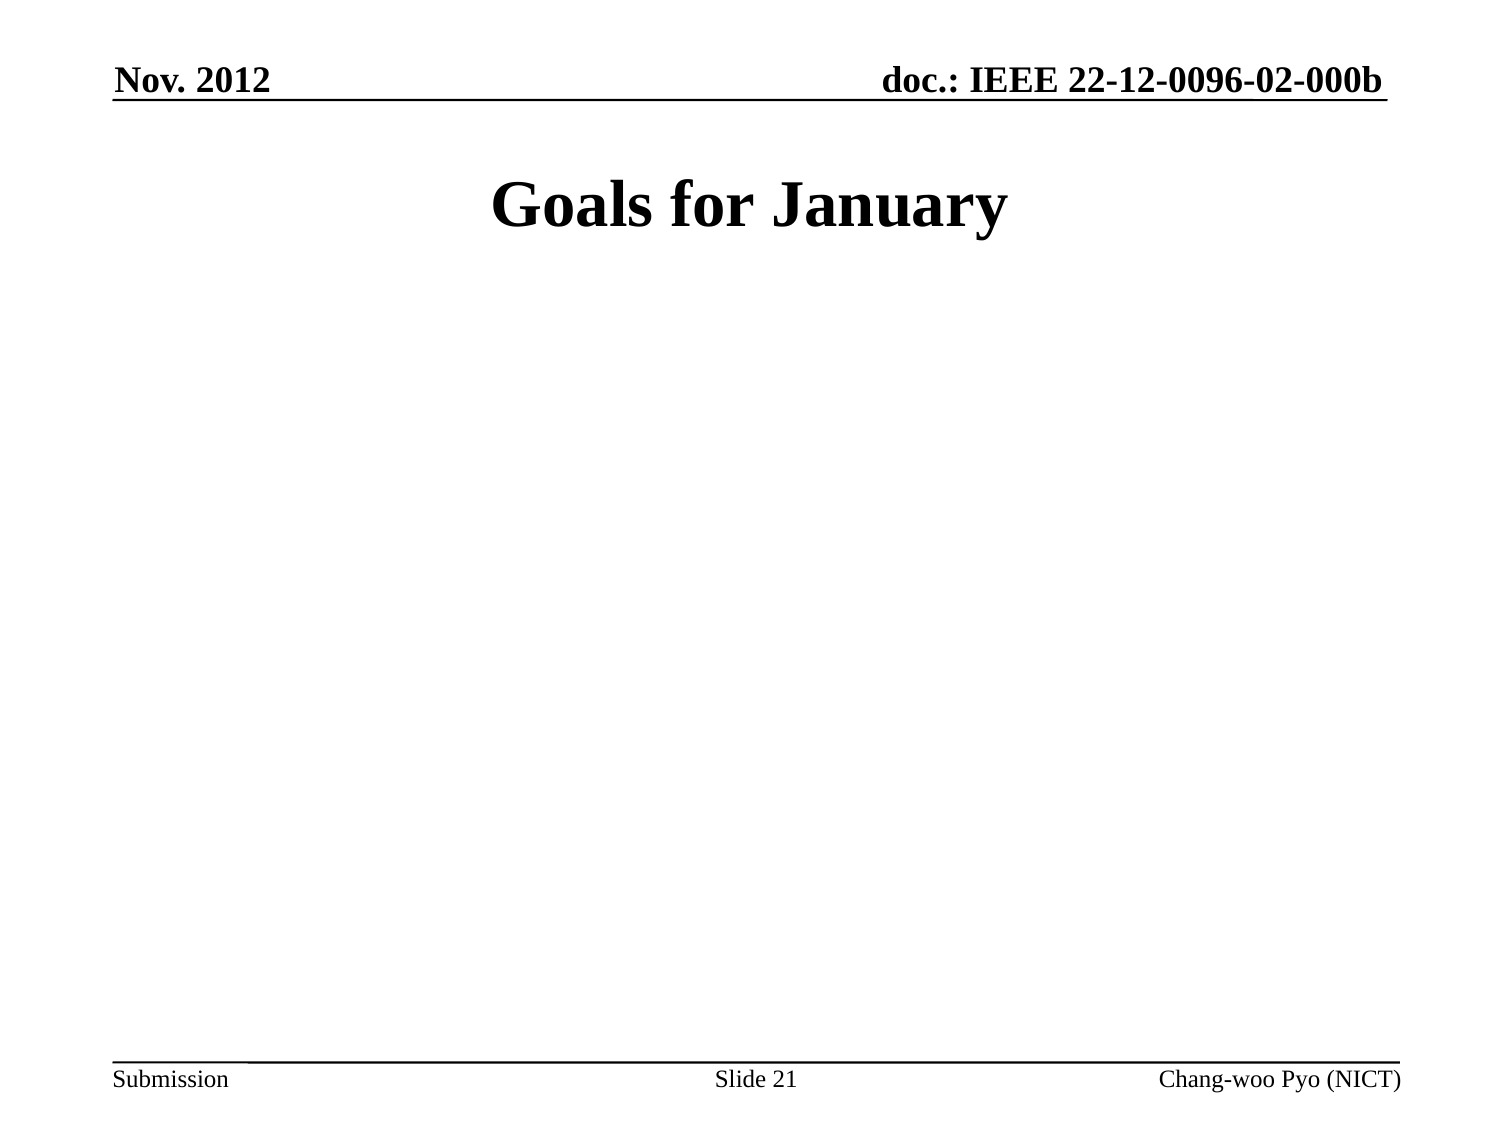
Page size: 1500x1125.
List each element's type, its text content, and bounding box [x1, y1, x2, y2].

slide_number Slide 21 [712, 1061, 800, 1093]
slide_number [114, 54, 273, 101]
footer Chang-woo Pyo (NICT) [1155, 1061, 1402, 1093]
title Goals for January [112, 112, 1388, 288]
